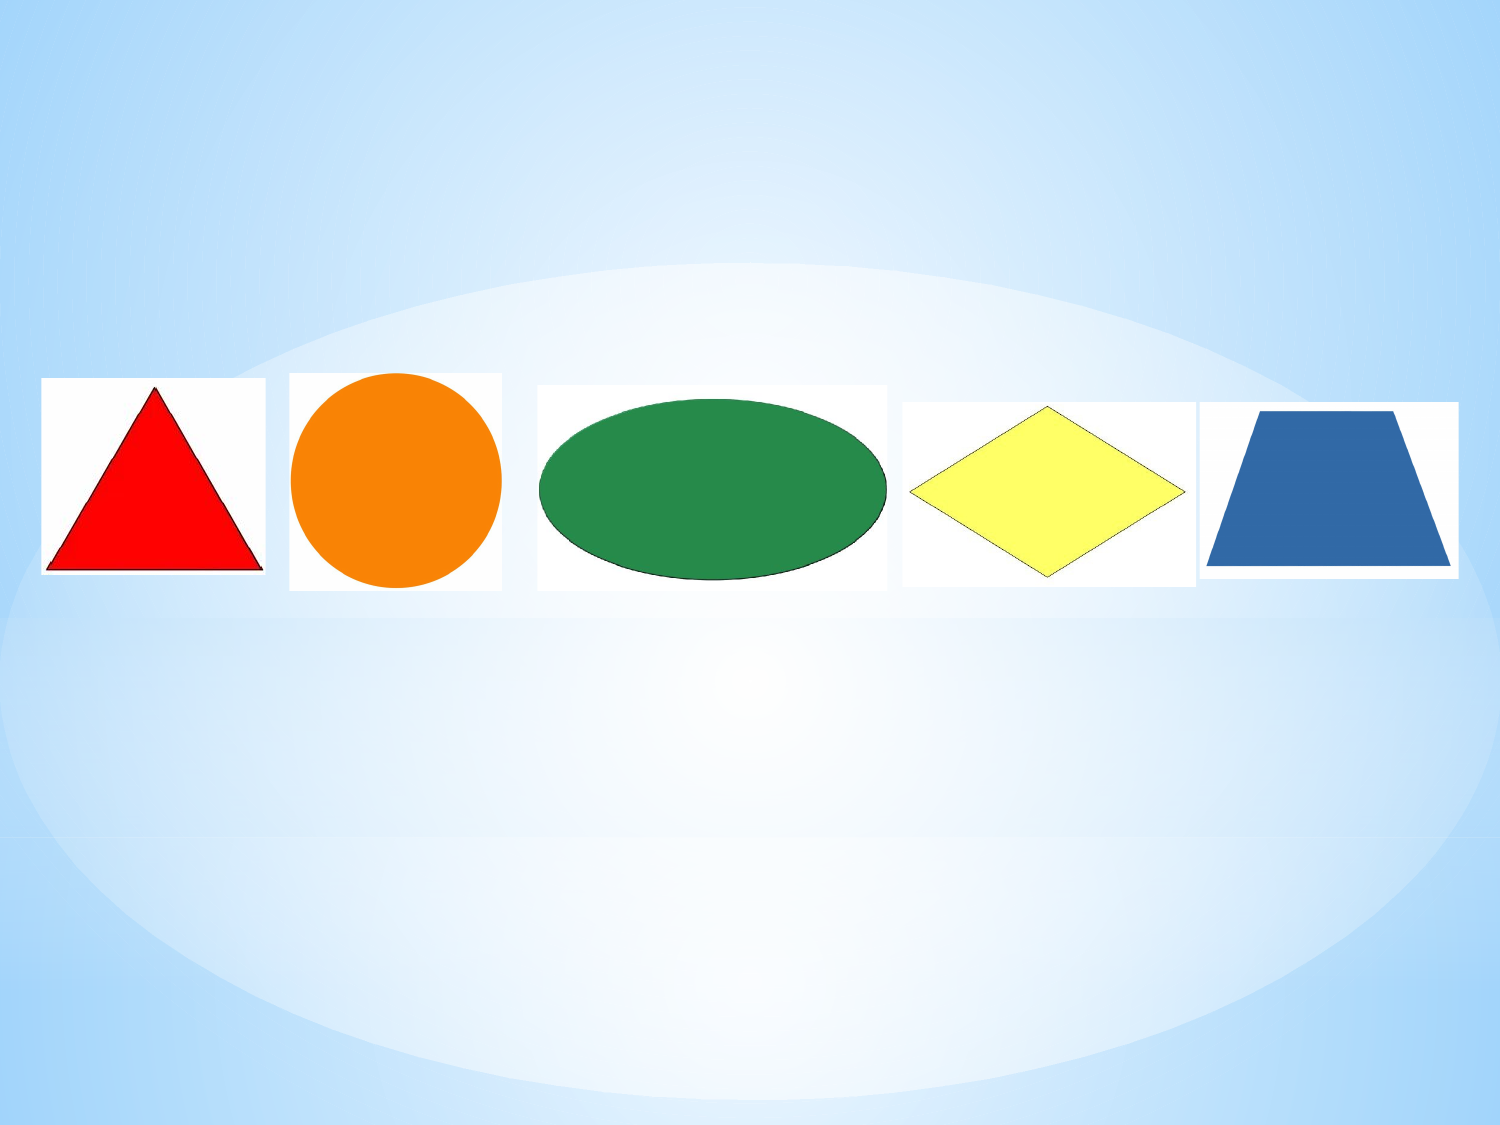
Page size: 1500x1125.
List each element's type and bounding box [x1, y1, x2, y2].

picture [1199, 401, 1459, 580]
list [40, 378, 266, 575]
picture [537, 385, 888, 591]
picture [902, 401, 1197, 587]
picture [288, 373, 503, 591]
